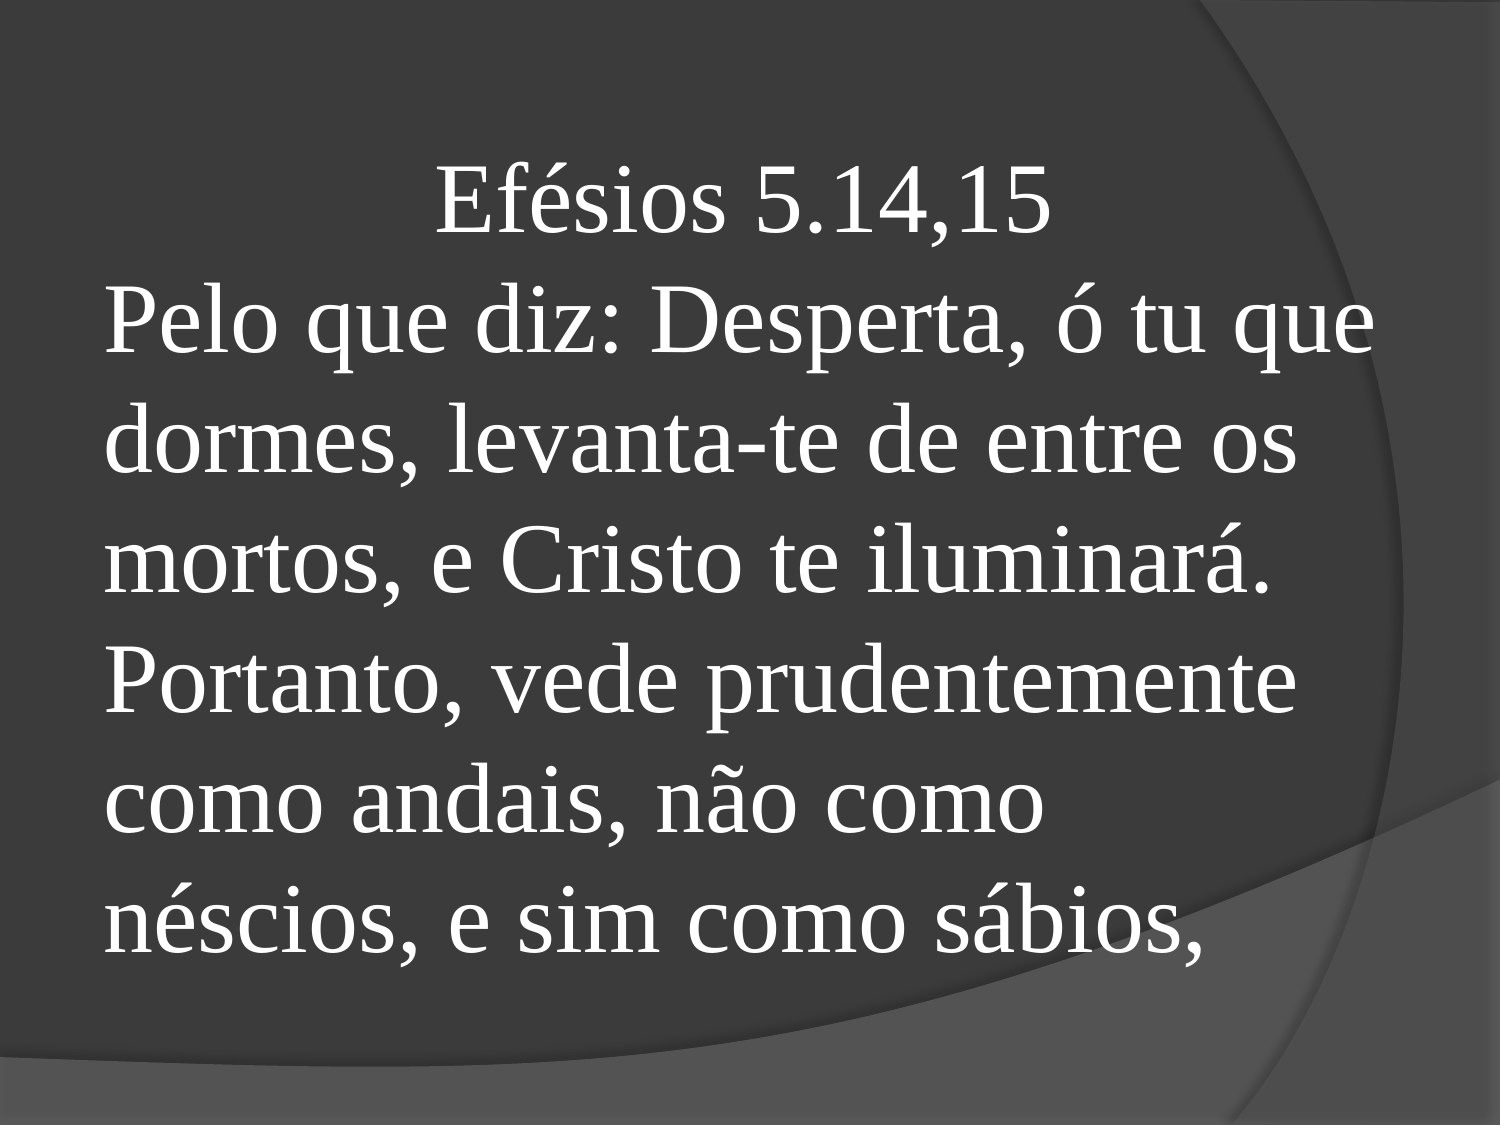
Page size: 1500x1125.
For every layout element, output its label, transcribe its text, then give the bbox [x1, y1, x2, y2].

text_box Efésios 5.14,15 Pelo que diz: Desperta, ó tu que dormes, levanta-te de entre os mortos, e Cristo te iluminará. Portanto, vede prudentemente como andais, não como néscios, e sim como sábios, [88, 125, 1400, 1125]
